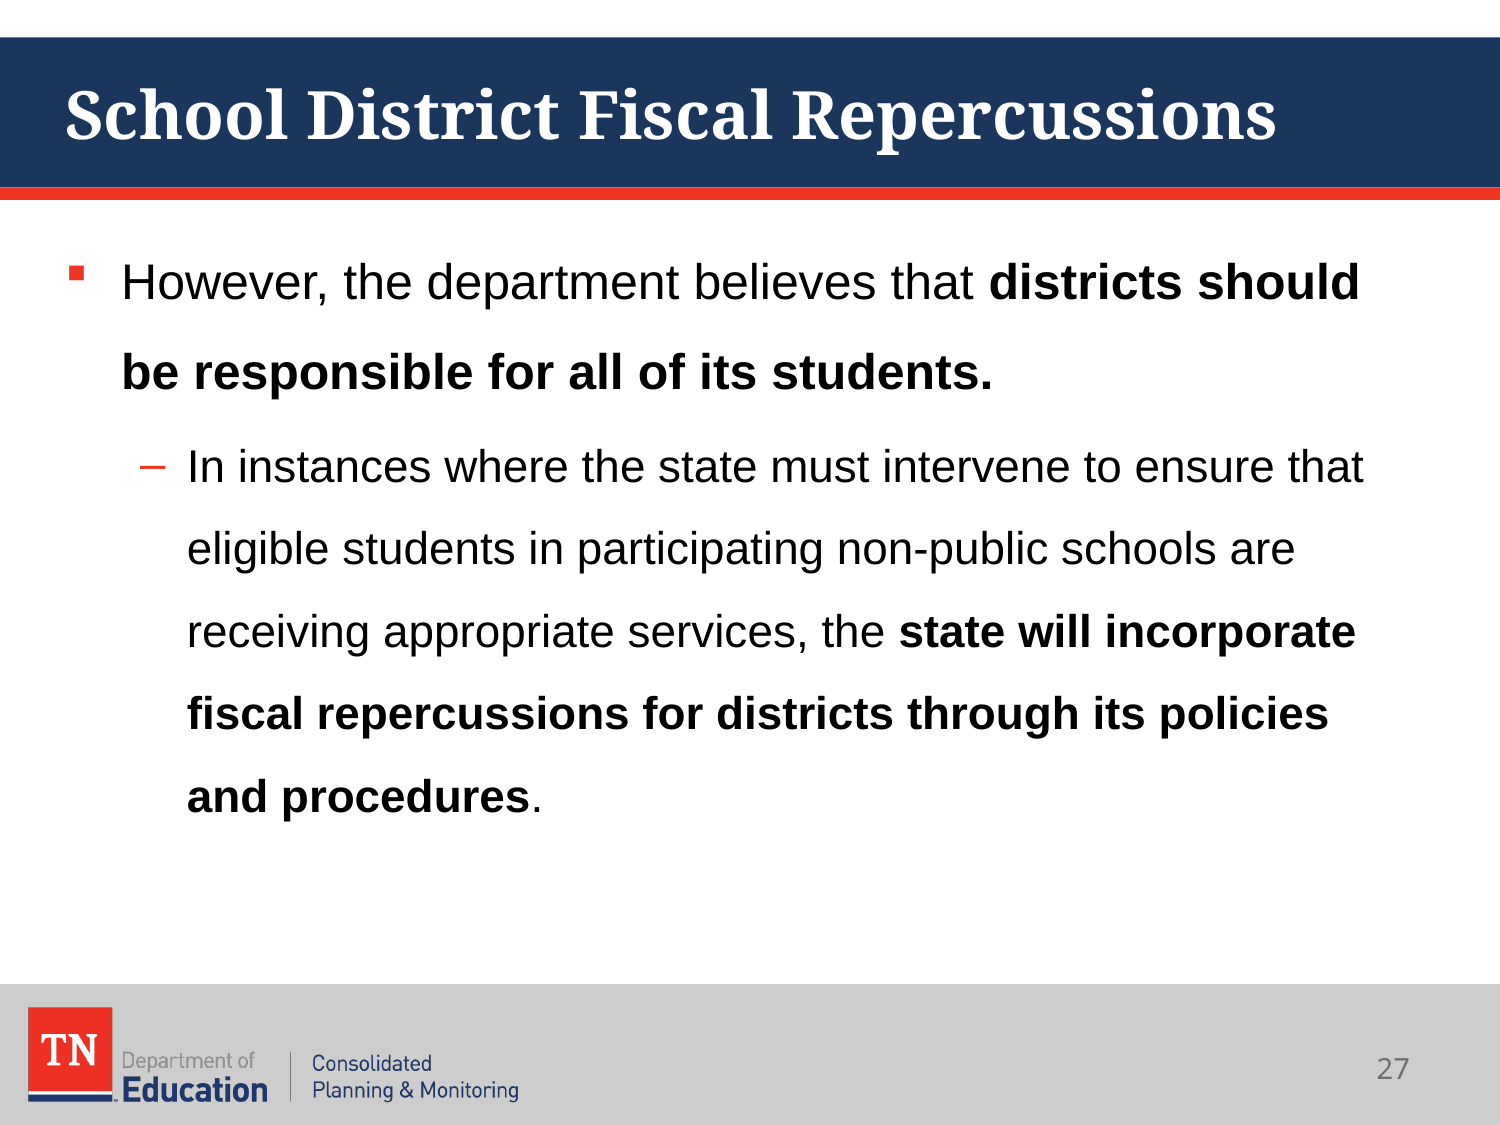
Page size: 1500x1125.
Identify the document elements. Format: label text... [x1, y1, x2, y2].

slide_number 27 [1350, 1042, 1425, 1103]
list However, the department believes that districts should be responsible for all of its students. In instances where the state must intervene to ensure that eligible students in participating non-public schools are receiving appropriate services, the state will incorporate fiscal repercussions for districts through its policies and procedures. [50, 212, 1425, 955]
title School District Fiscal Repercussions [50, 37, 1413, 188]
picture [18, 984, 536, 1125]
